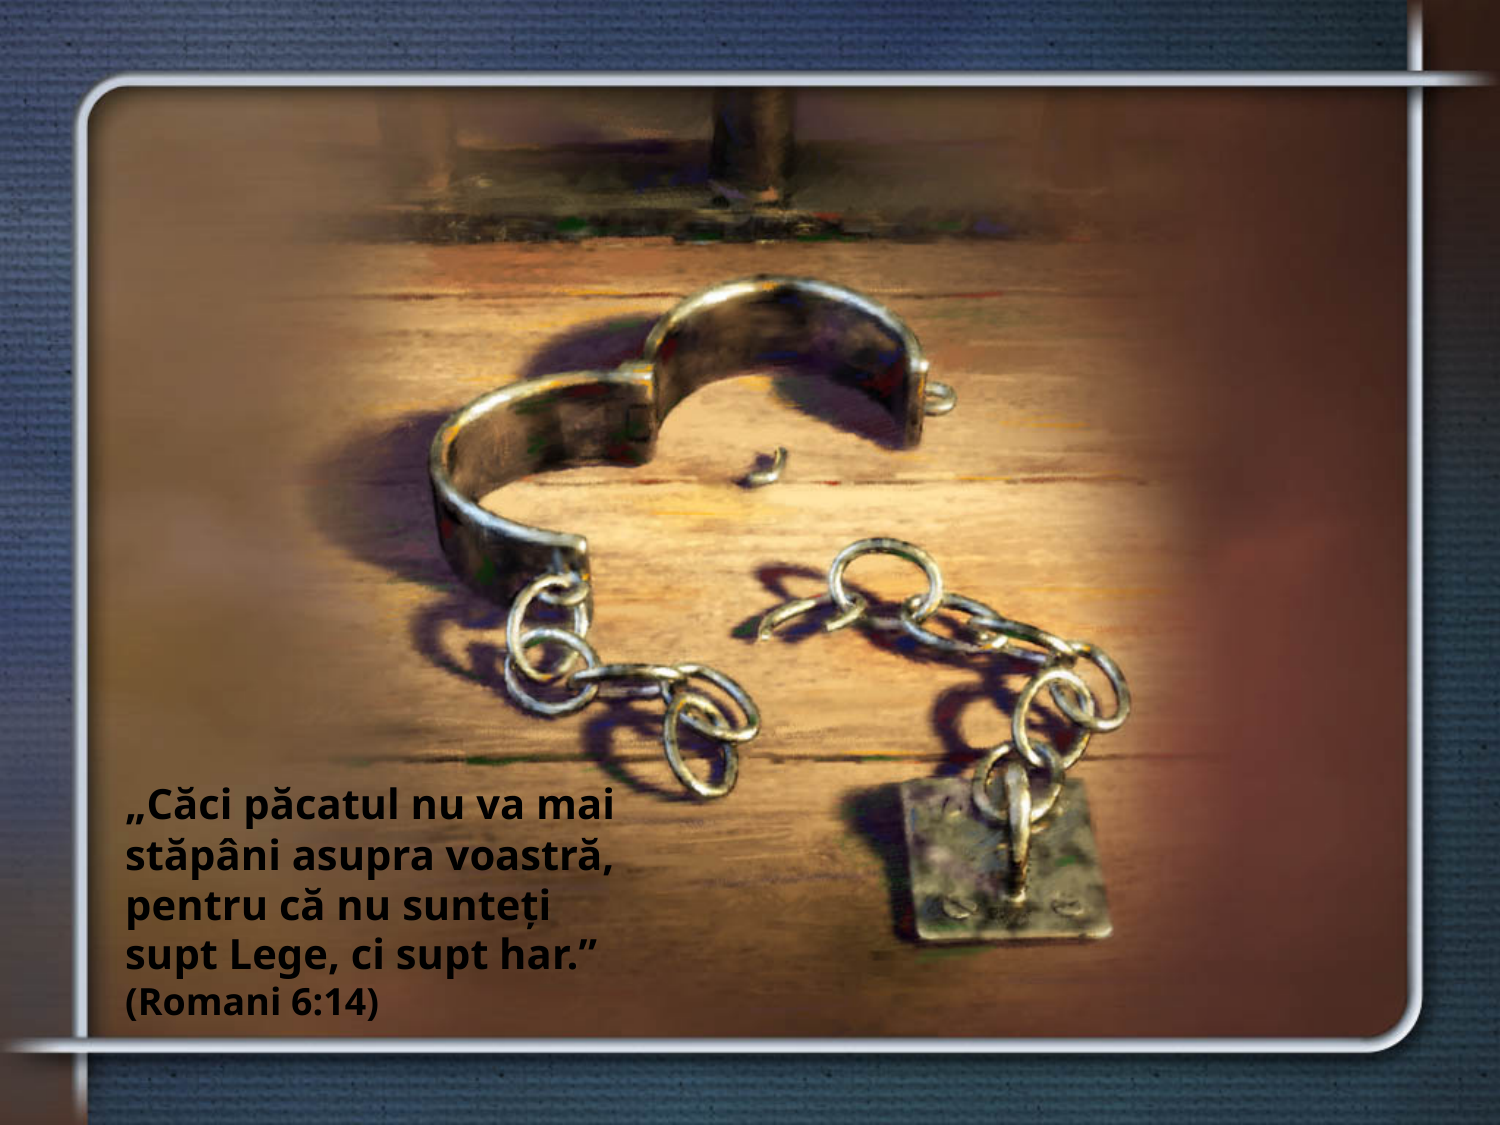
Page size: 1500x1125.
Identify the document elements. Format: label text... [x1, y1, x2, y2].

text_box „Căci păcatul nu va mai stăpâni asupra voastră, pentru că nu sunteţi supt Lege, ci supt har.” (Romani 6:14) [110, 770, 660, 1031]
picture [0, 0, 1500, 1125]
